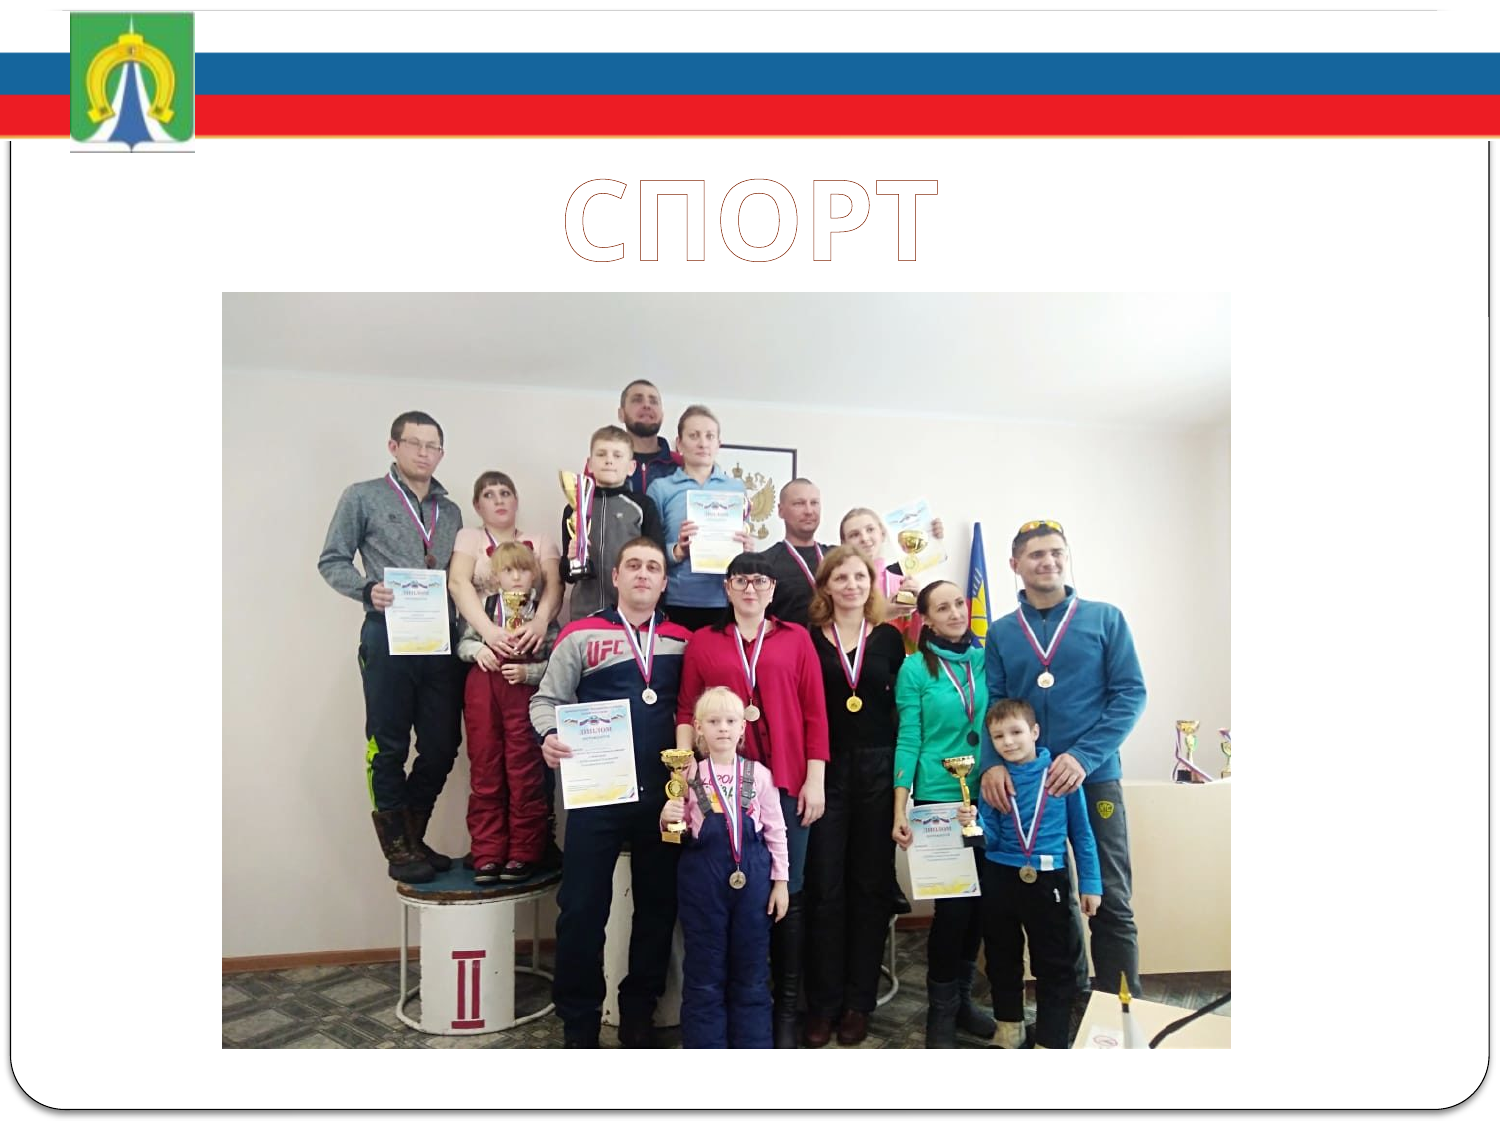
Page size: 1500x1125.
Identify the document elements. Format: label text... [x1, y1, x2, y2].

picture [222, 292, 1231, 1050]
picture [0, 11, 1500, 153]
text_box СПОРТ [543, 151, 955, 291]
